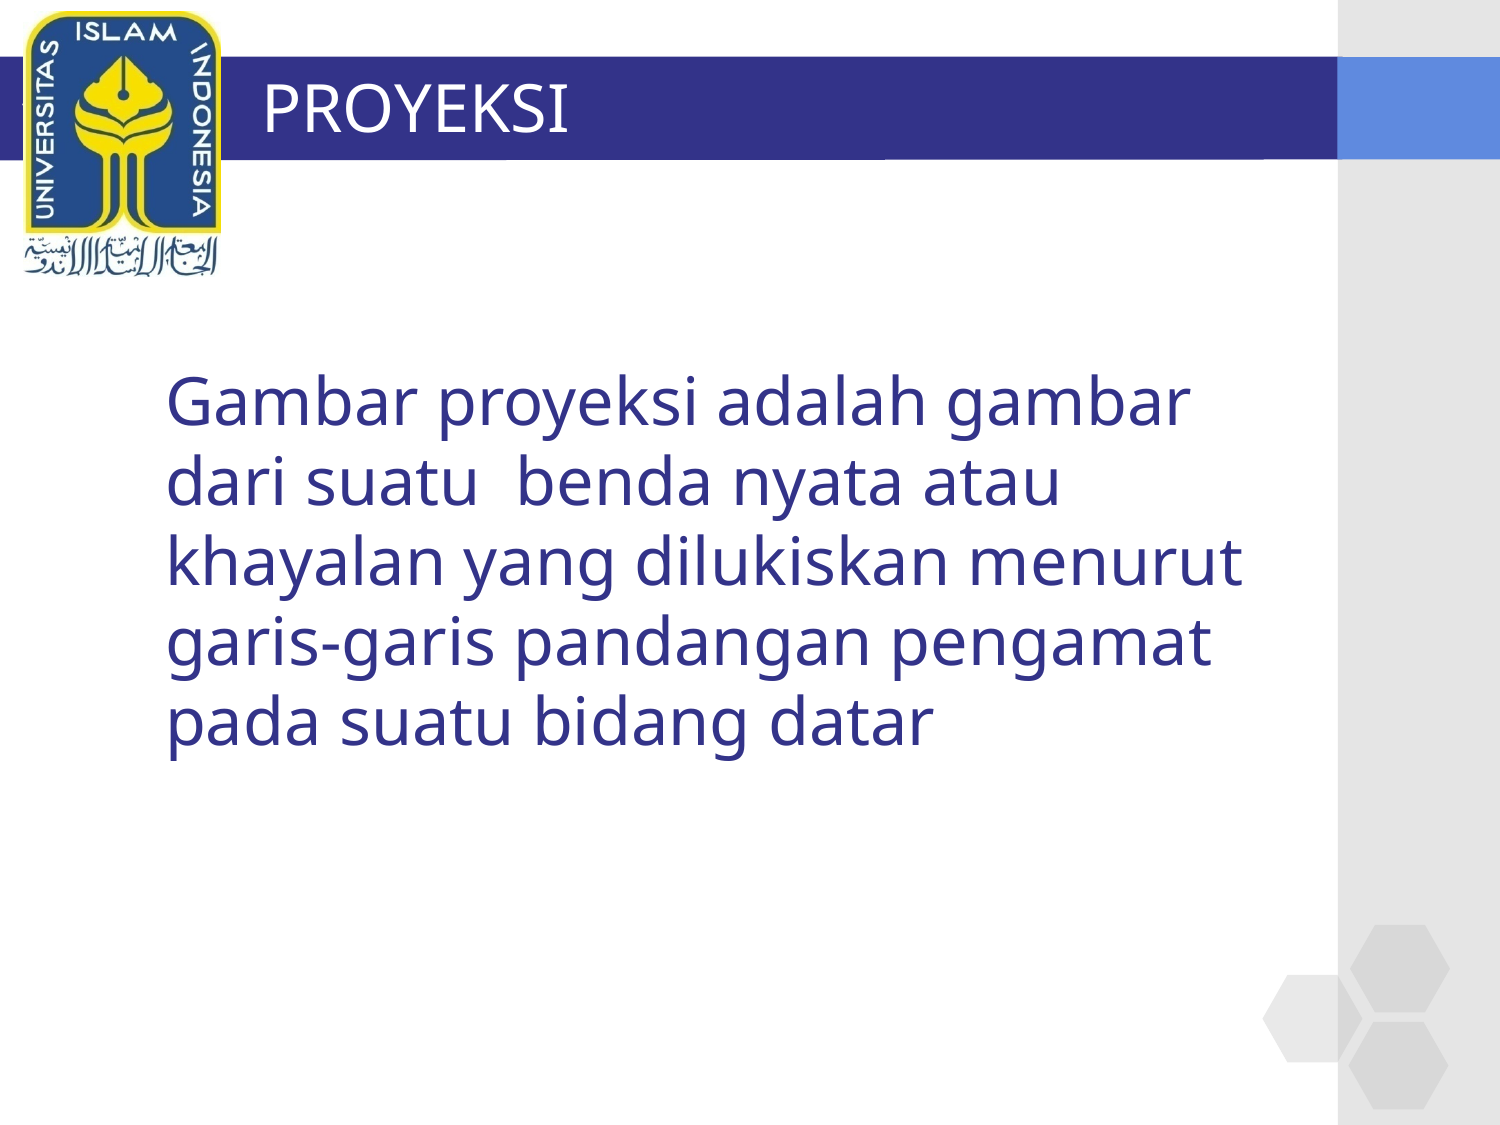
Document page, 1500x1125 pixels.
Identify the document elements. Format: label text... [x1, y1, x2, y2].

title PROYEKSI [245, 62, 1288, 151]
list Gambar proyeksi adalah gambar dari suatu benda nyata atau khayalan yang dilukiskan menurut garis-garis pandangan pengamat pada suatu bidang datar [93, 351, 1348, 1020]
picture [23, 11, 221, 277]
